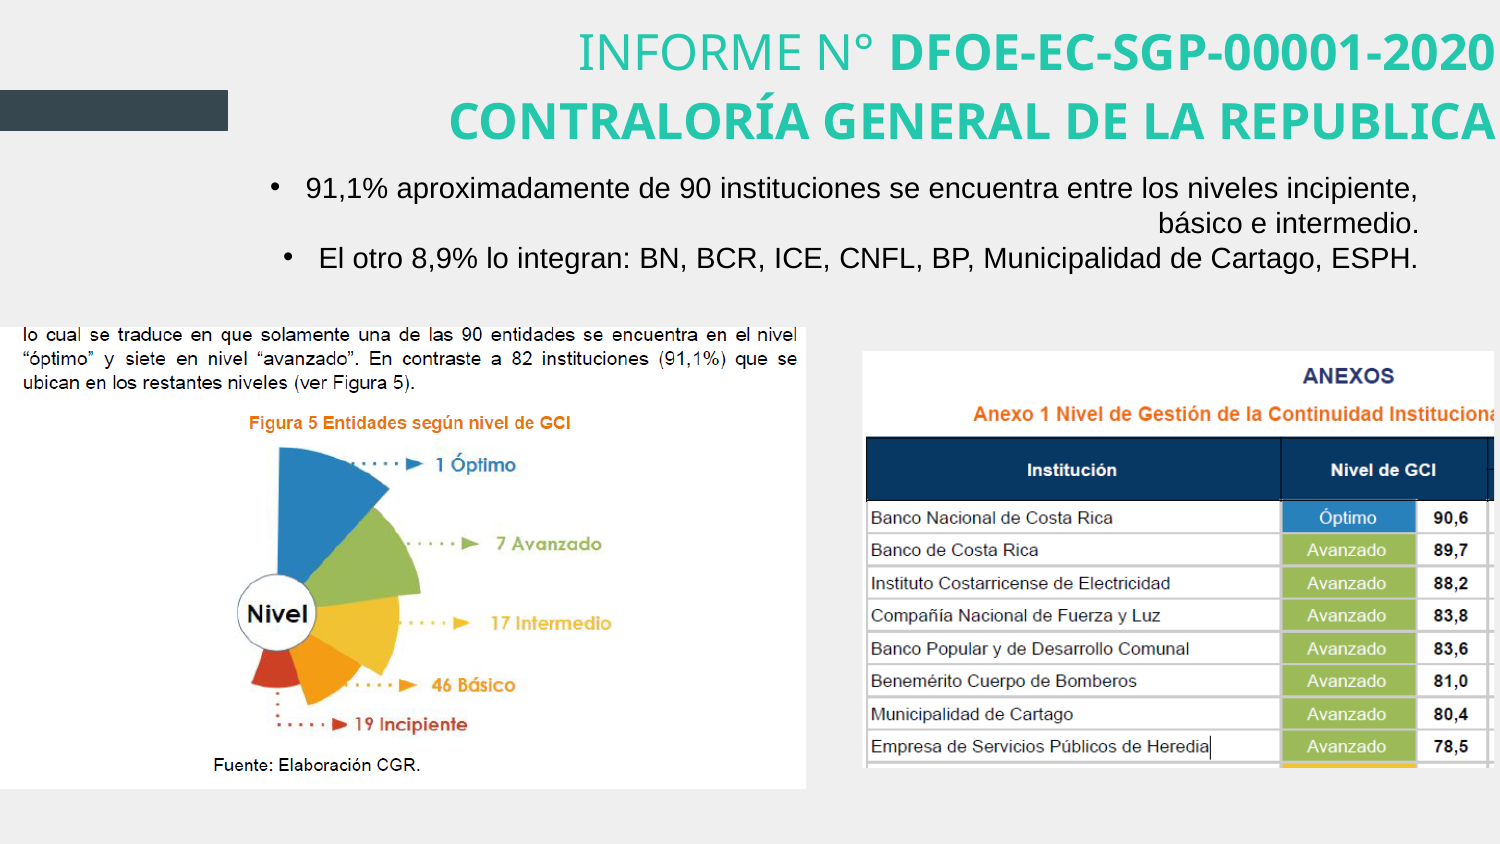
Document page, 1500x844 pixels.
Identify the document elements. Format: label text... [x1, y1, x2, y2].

text_box 91,1% aproximadamente de 90 instituciones se encuentra entre los niveles incipiente, básico e intermedio. El otro 8,9% lo integran: BN, BCR, ICE, CNFL, BP, Municipalidad de Cartago, ESPH. [230, 161, 1435, 369]
picture [0, 327, 807, 789]
title INFORME N° DFOE-EC-SGP-00001-2020 CONTRALORÍA GENERAL DE LA REPUBLICA [206, 0, 1500, 80]
picture [861, 350, 1495, 768]
